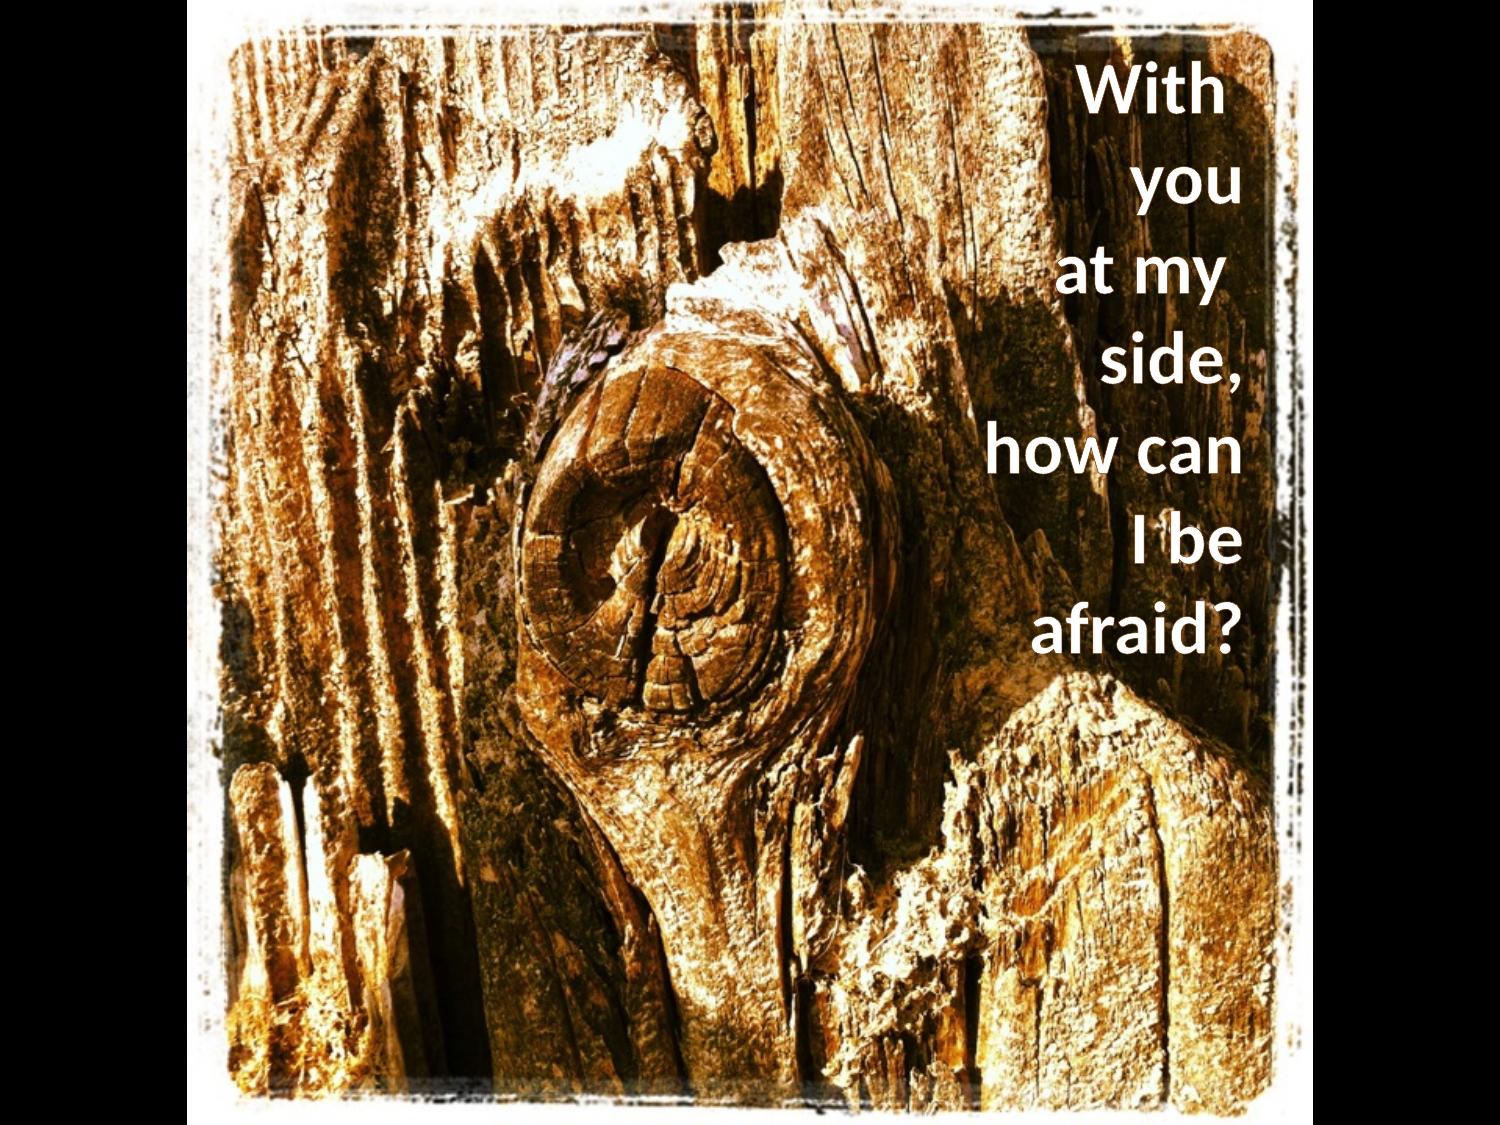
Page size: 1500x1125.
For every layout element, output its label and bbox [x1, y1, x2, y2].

picture [187, 0, 1313, 1125]
